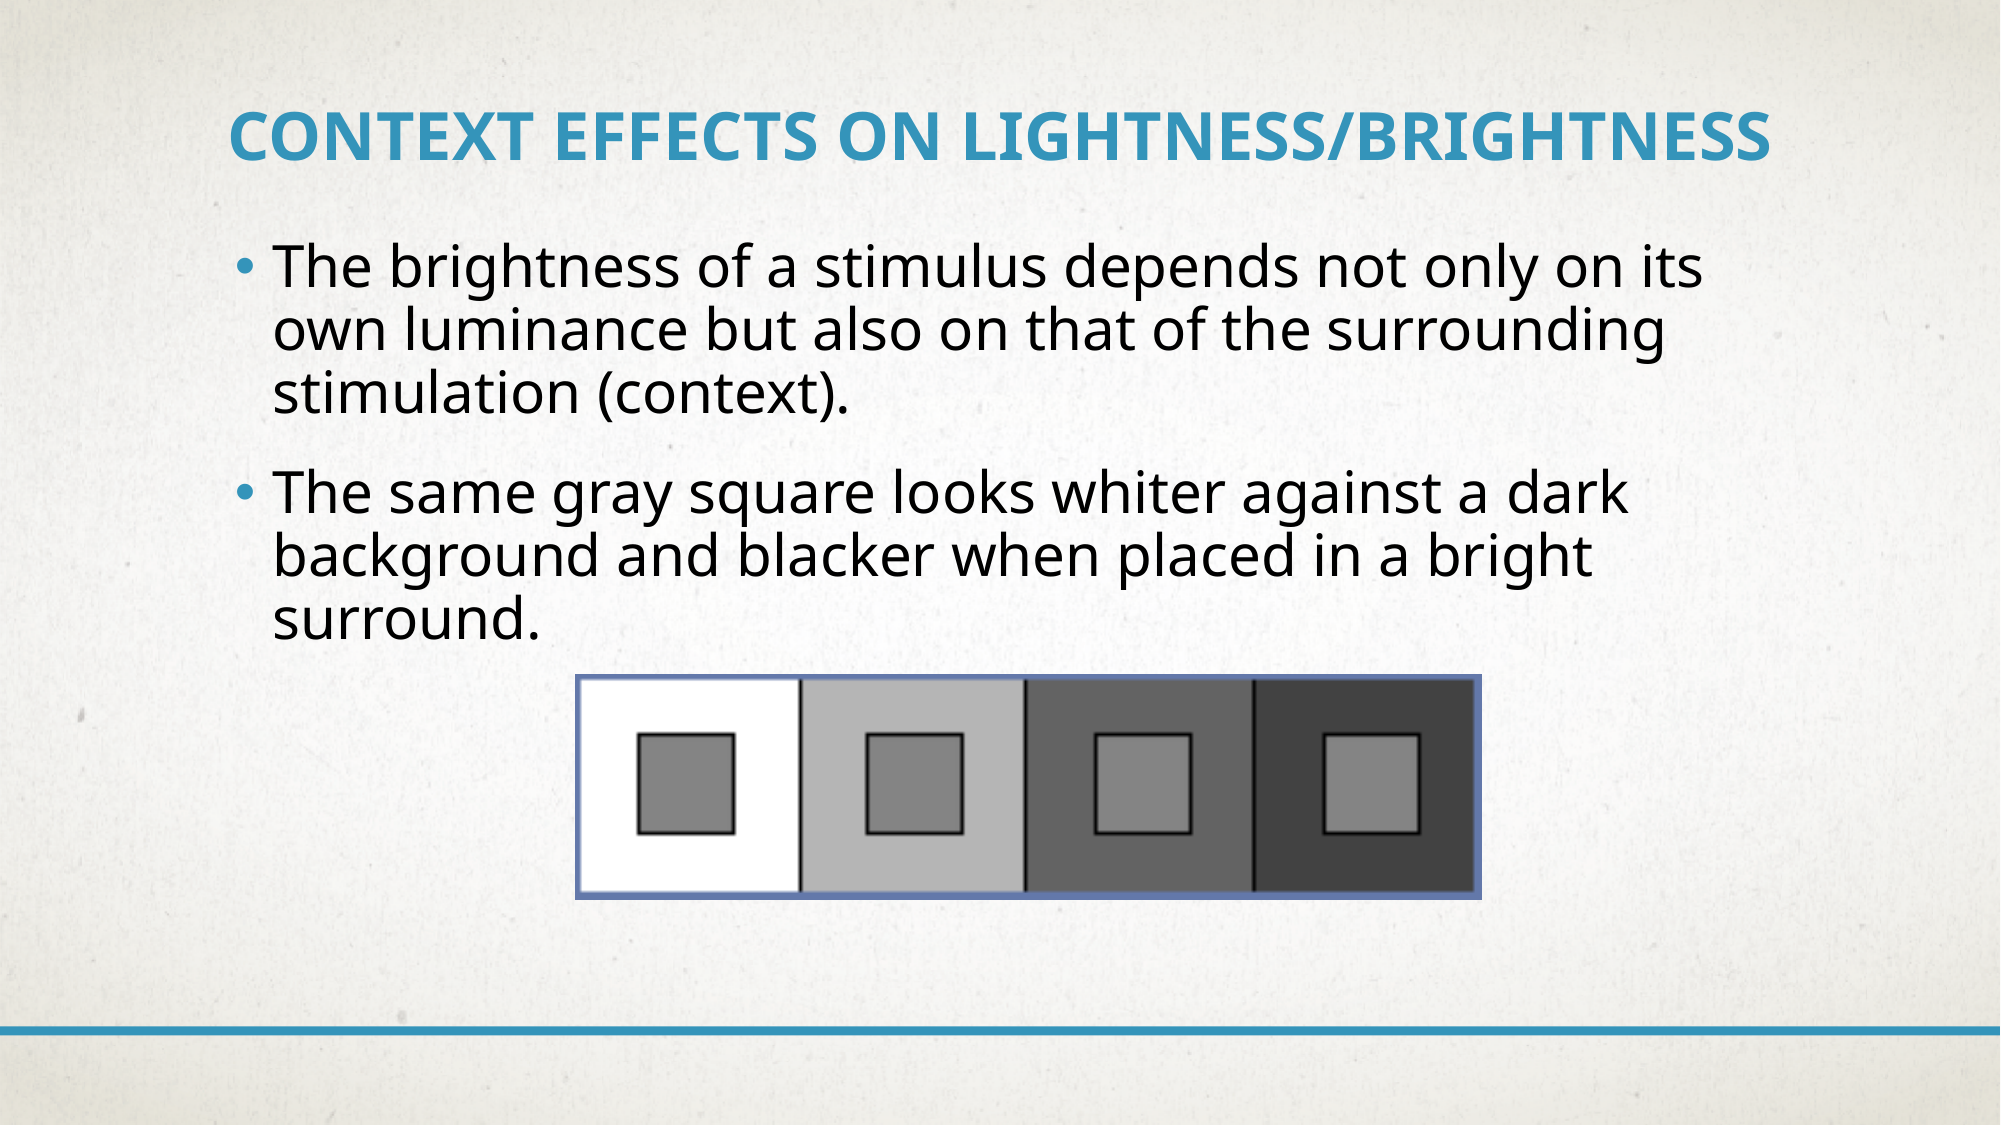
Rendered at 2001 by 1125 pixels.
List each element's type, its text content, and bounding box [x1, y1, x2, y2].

picture [0, 0, 2001, 1125]
list The brightness of a stimulus depends not only on its own luminance but also on that of the surrounding stimulation (context). The same gray square looks whiter against a dark background and blacker when placed in a bright surround. [212, 229, 1788, 975]
title Context effects on lightness/brightness [212, 62, 1887, 183]
